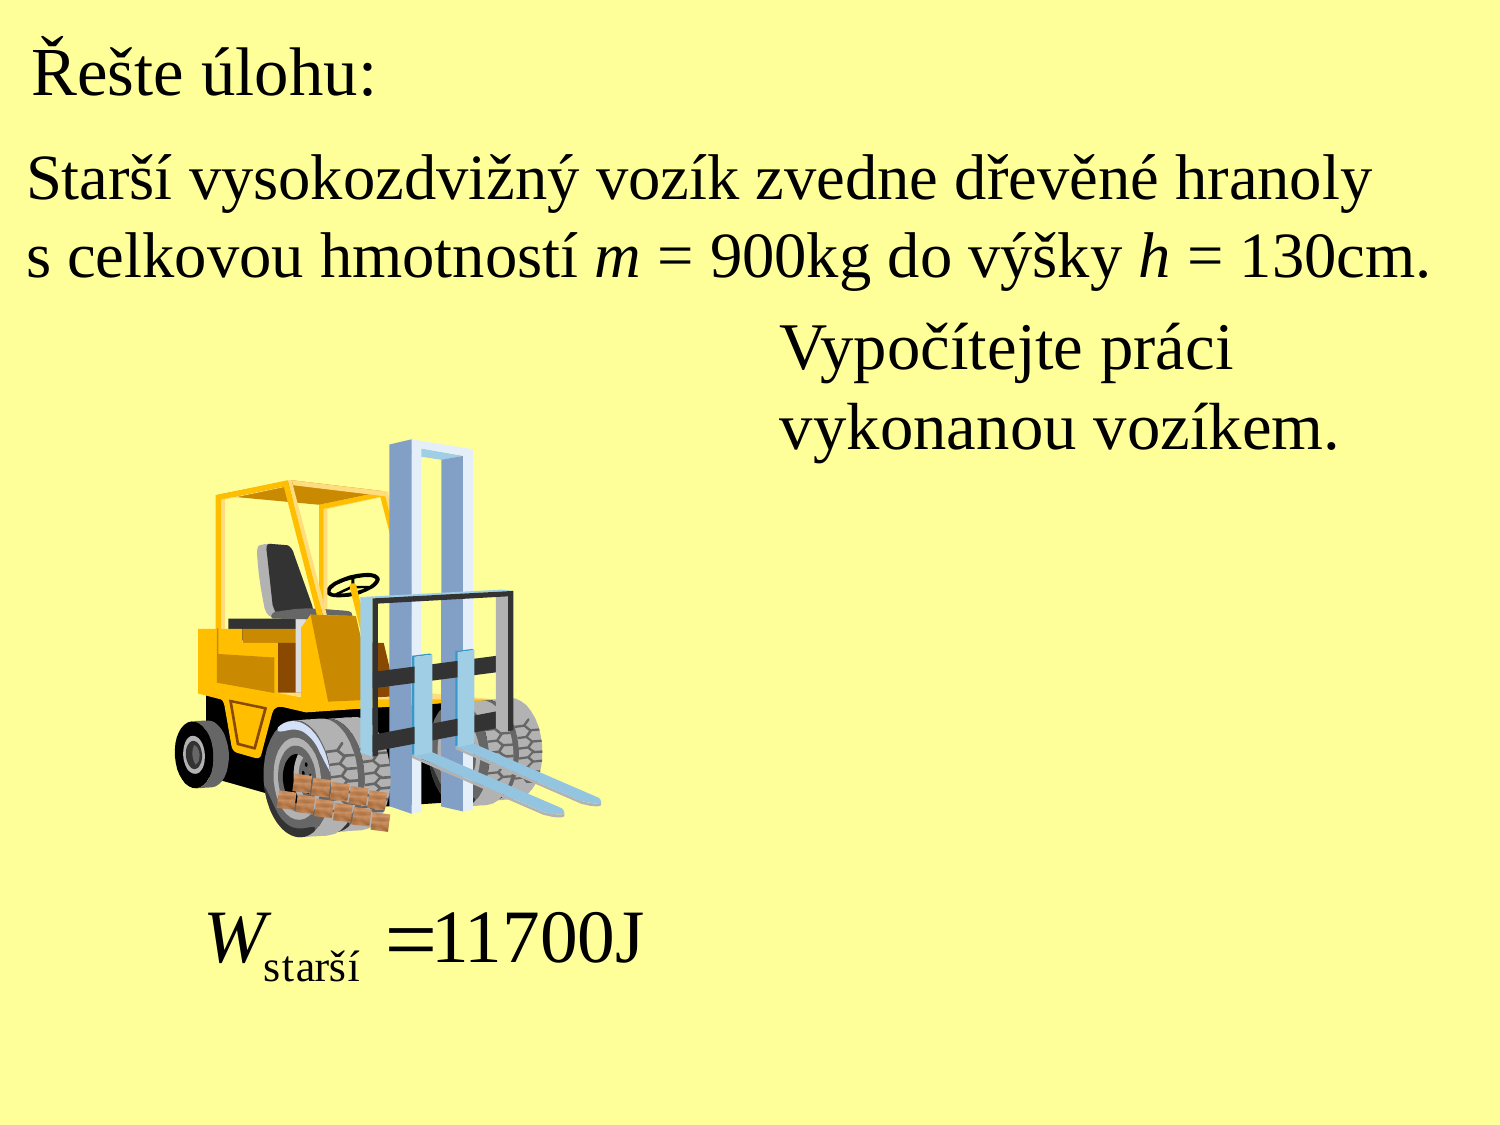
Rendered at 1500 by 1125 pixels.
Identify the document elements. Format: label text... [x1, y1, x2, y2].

text_box Starší vysokozdvižný vozík zvedne dřevěné hranoly s celkovou hmotností m = 900kg do výšky h = 130cm. [10, 127, 1464, 298]
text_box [198, 886, 664, 1000]
text_box Vypočítejte práci vykonanou vozíkem. [764, 295, 1500, 471]
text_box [174, 439, 543, 838]
text_box Řešte úlohu: [16, 19, 393, 117]
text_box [277, 589, 601, 831]
